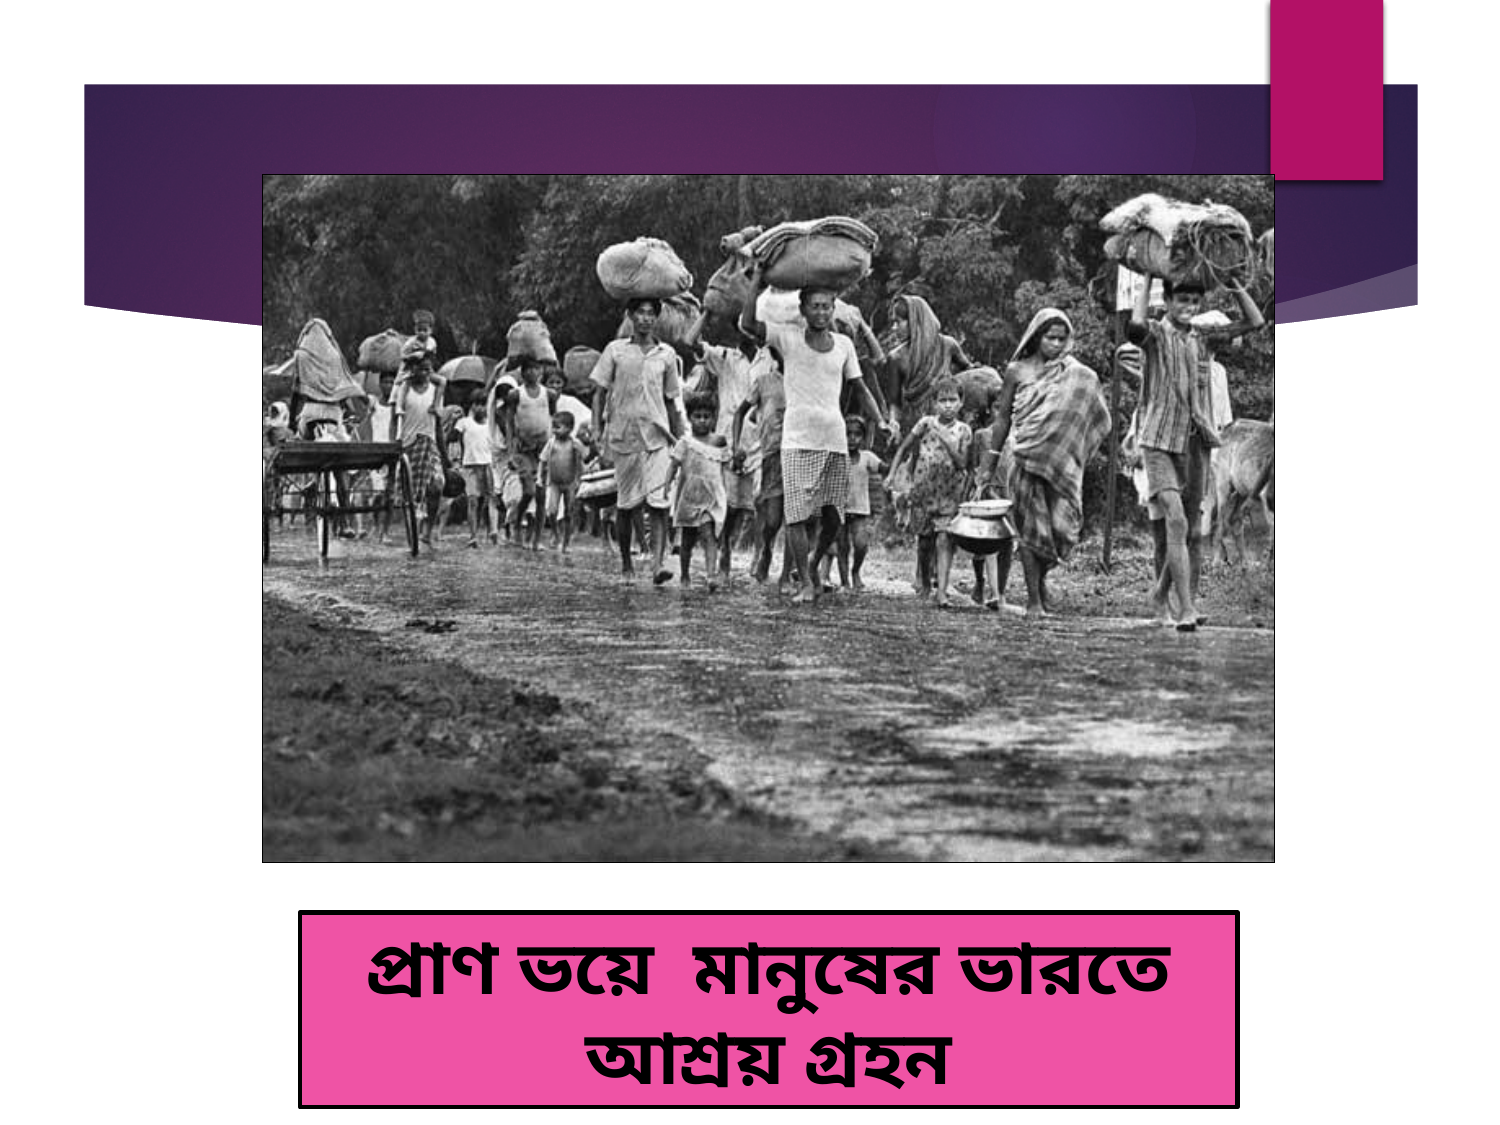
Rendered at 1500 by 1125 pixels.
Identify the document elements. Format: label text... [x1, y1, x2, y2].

text_box প্রাণ ভয়ে মানুষের ভারতে আশ্রয় গ্রহন [300, 912, 1238, 1108]
picture [262, 174, 1276, 863]
